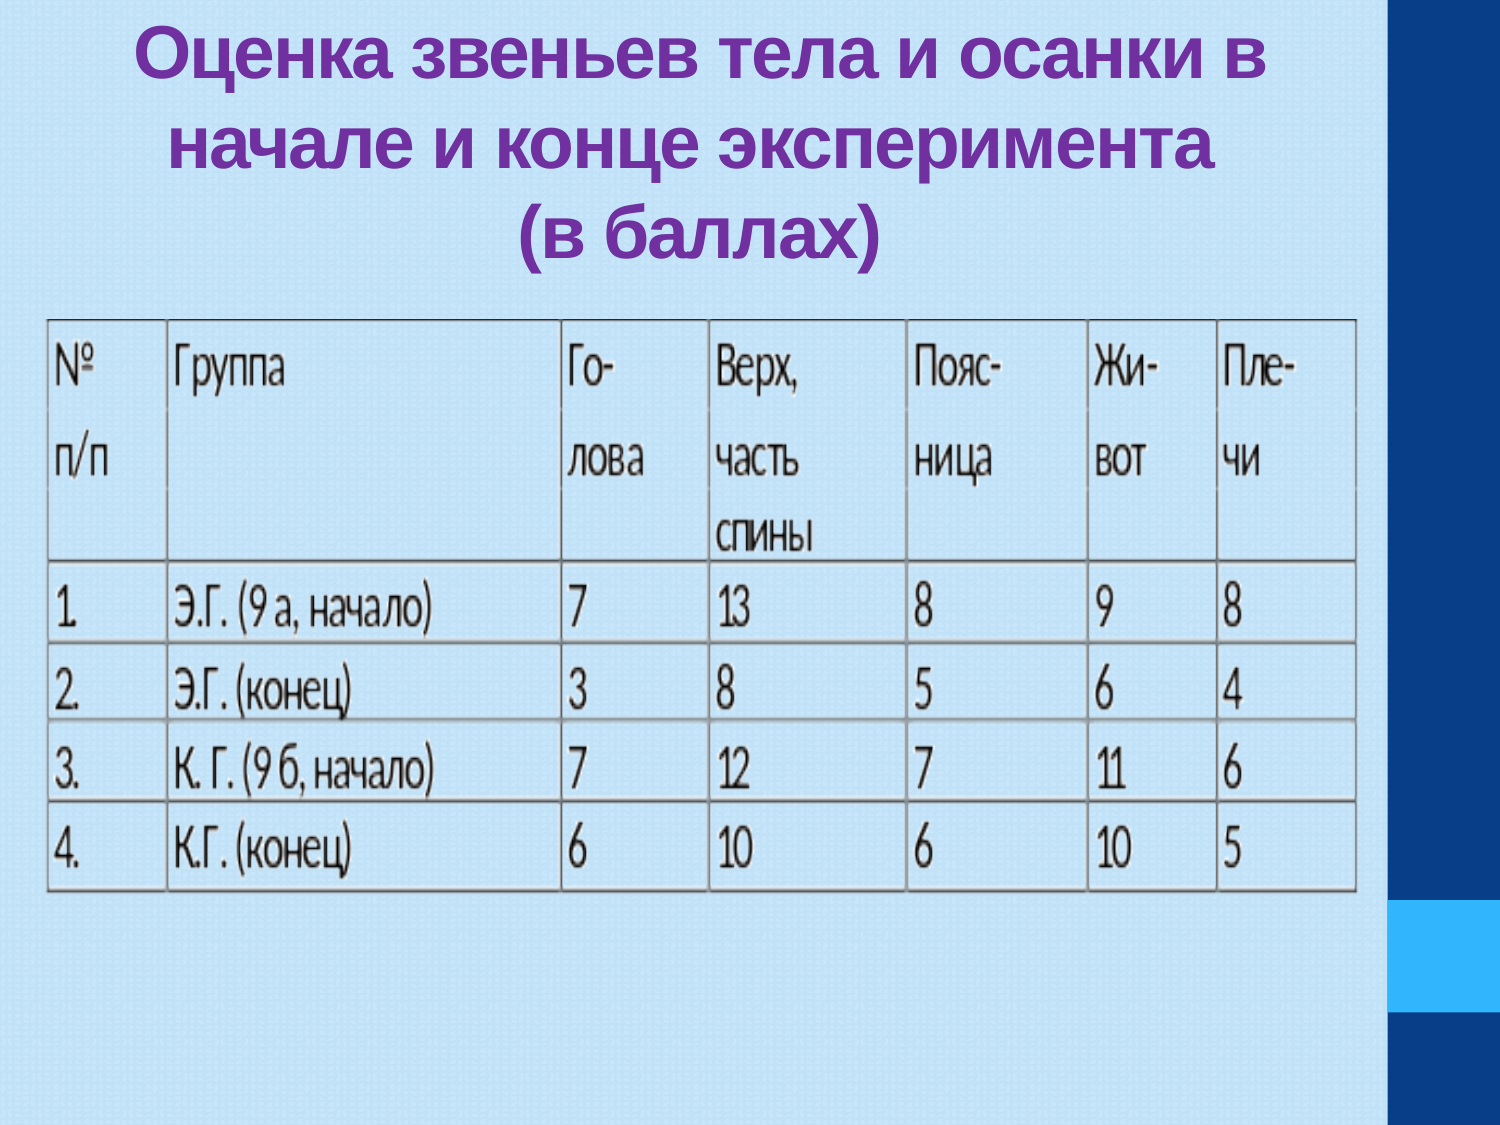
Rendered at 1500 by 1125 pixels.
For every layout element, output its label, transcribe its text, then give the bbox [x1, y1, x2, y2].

picture [41, 319, 1412, 1017]
title Оценка звеньев тела и осанки в начале и конце эксперимента (в баллах) [75, 45, 1325, 233]
